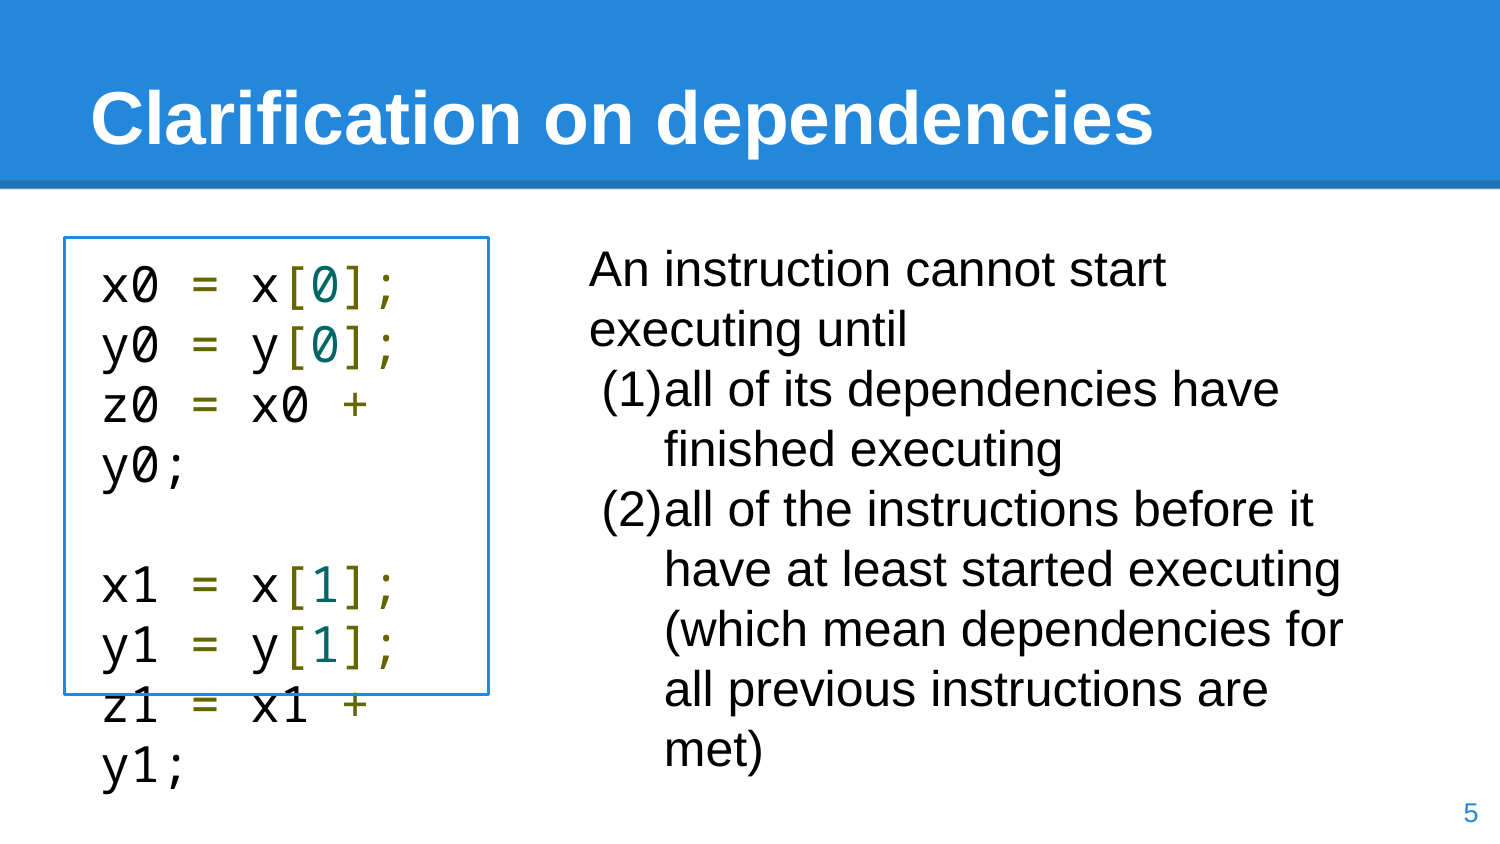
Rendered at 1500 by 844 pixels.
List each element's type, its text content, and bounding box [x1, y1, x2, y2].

list x0 = x[0]; y0 = y[0]; z0 = x0 + y0; x1 = x[1]; y1 = y[1]; z1 = x1 + y1; [85, 695, 489, 770]
title Clarification on dependencies [75, 33, 1425, 175]
slide_number ‹#› [1403, 779, 1494, 844]
text_box An instruction cannot start executing until all of its dependencies have finished executing all of the instructions before it have at least started executing (which mean dependencies for all previous instructions are met) [573, 221, 1364, 733]
text_box [64, 237, 489, 695]
